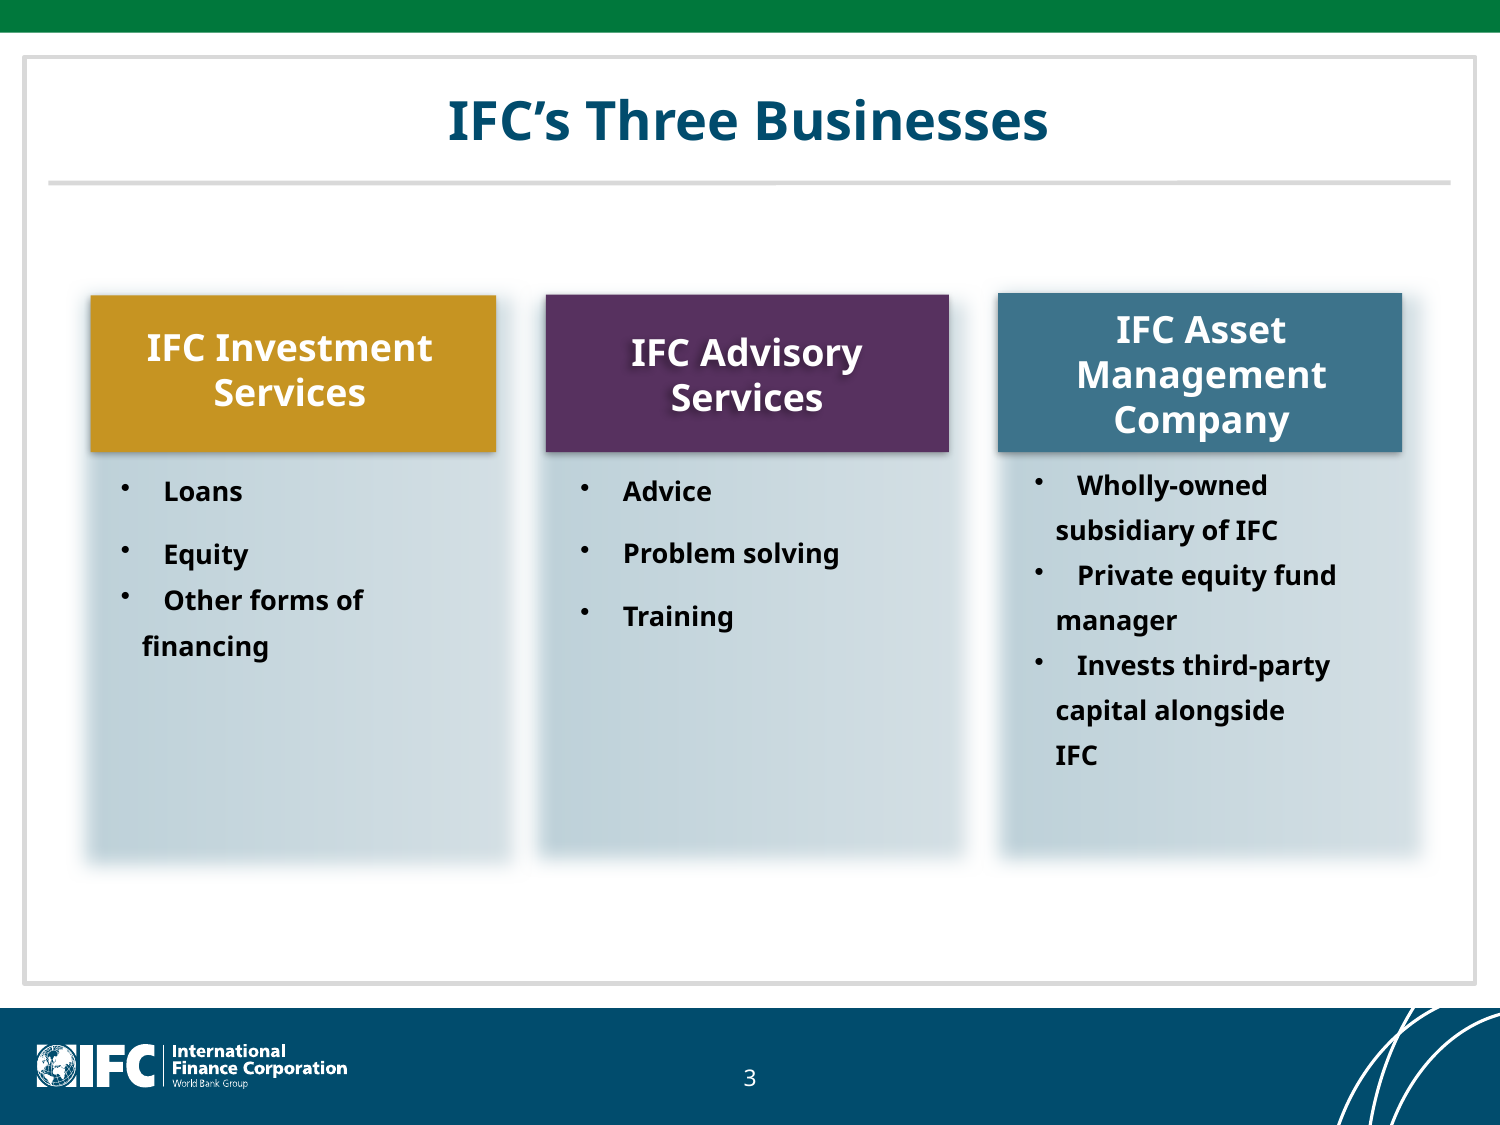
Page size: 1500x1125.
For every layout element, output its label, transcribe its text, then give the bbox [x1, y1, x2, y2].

text_box Loans Equity Other forms of financing [106, 451, 501, 669]
text_box [24, 56, 1476, 984]
text_box Advice Problem solving Training [565, 450, 948, 639]
text_box Wholly-owned subsidiary of IFC Private equity fund manager Invests third-party capital alongside IFC [1019, 461, 1402, 779]
slide_number 3 [595, 1055, 906, 1102]
